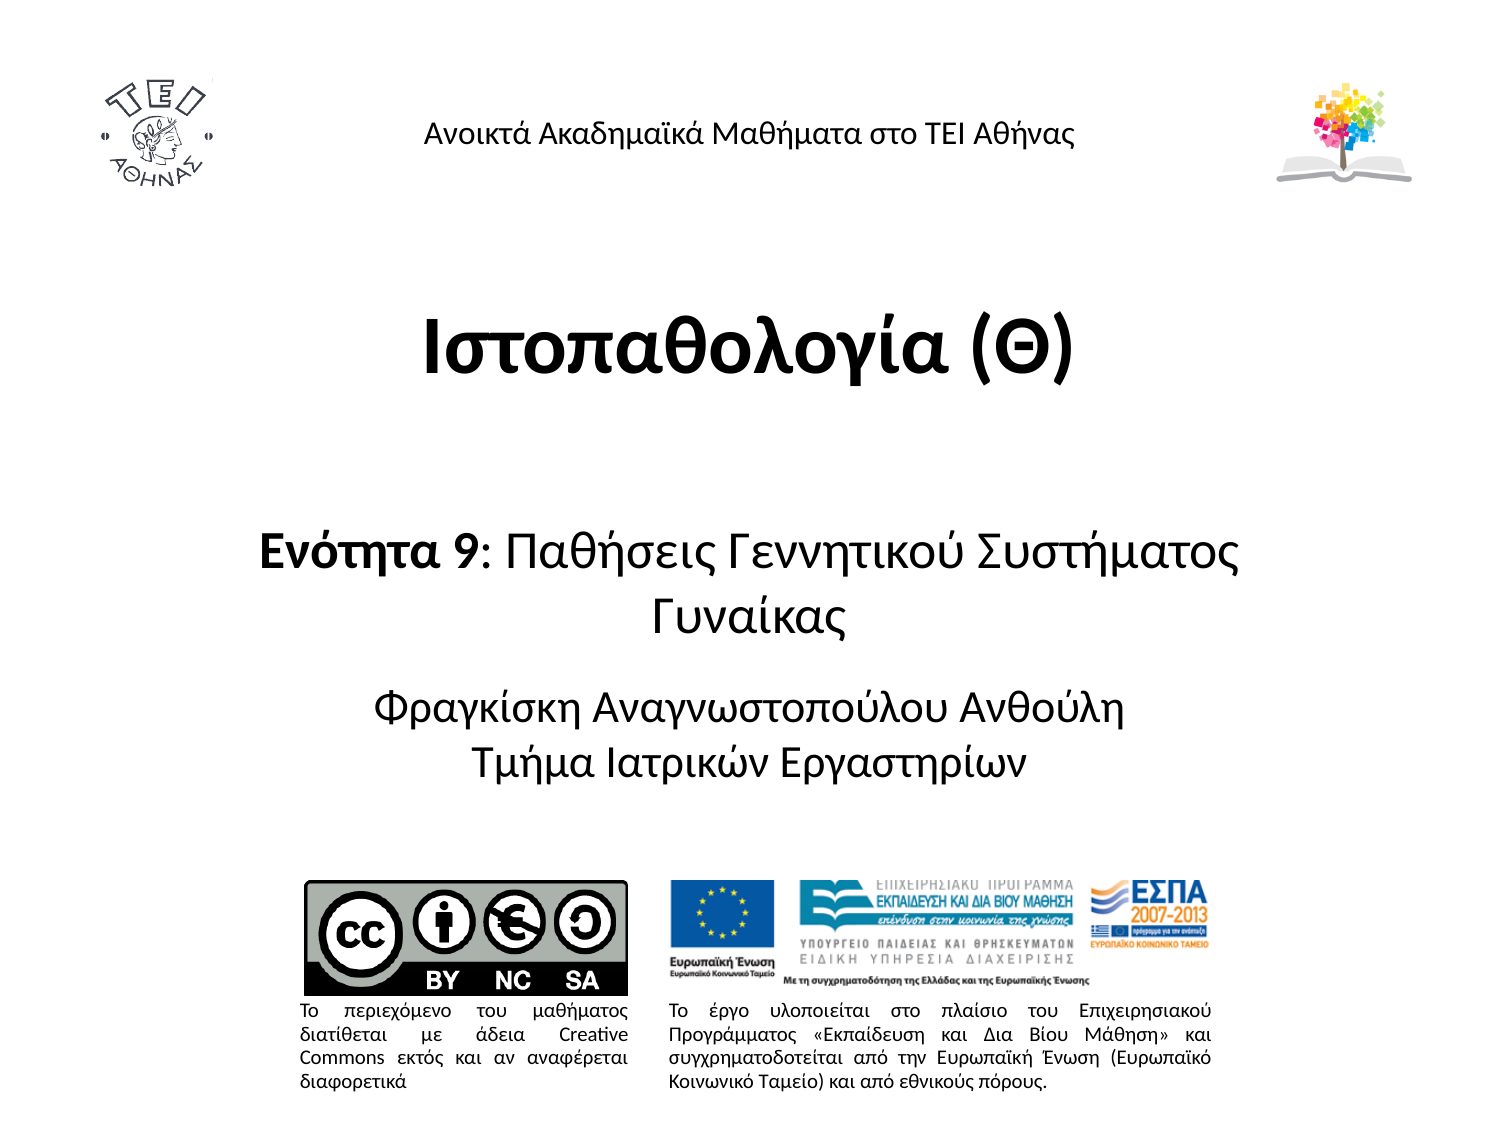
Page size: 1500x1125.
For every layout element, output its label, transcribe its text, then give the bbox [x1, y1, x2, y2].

picture [1273, 77, 1414, 185]
picture [100, 77, 213, 193]
picture [663, 880, 1214, 996]
text_box Ανοικτά Ακαδημαϊκά Μαθήματα στο ΤΕΙ Αθήνας [217, 103, 1268, 159]
subtitle Ενότητα 9: Παθήσεις Γεννητικού Συστήματος Γυναίκας Φραγκίσκη Αναγνωστοπούλου Ανθούλη Τμήμα Ιατρικών Εργαστηρίων [224, 507, 1275, 796]
table_header Το έργο υλοποιείται στο πλαίσιο του Επιχειρησιακού Προγράμματος «Εκπαίδευση και Δια Βίου Μάθηση» και συγχρηματοδοτείται από την Ευρωπαϊκή Ένωση (Ευρωπαϊκό Κοινωνικό Ταμείο) και από εθνικούς πόρους. [640, 999, 1223, 1125]
table_header Το περιεχόμενο του μαθήματος διατίθεται με άδεια Creative Commons εκτός και αν αναφέρεται διαφορετικά [289, 999, 640, 1125]
picture [303, 880, 628, 996]
title Ιστοπαθολογία (Θ) [112, 219, 1388, 461]
